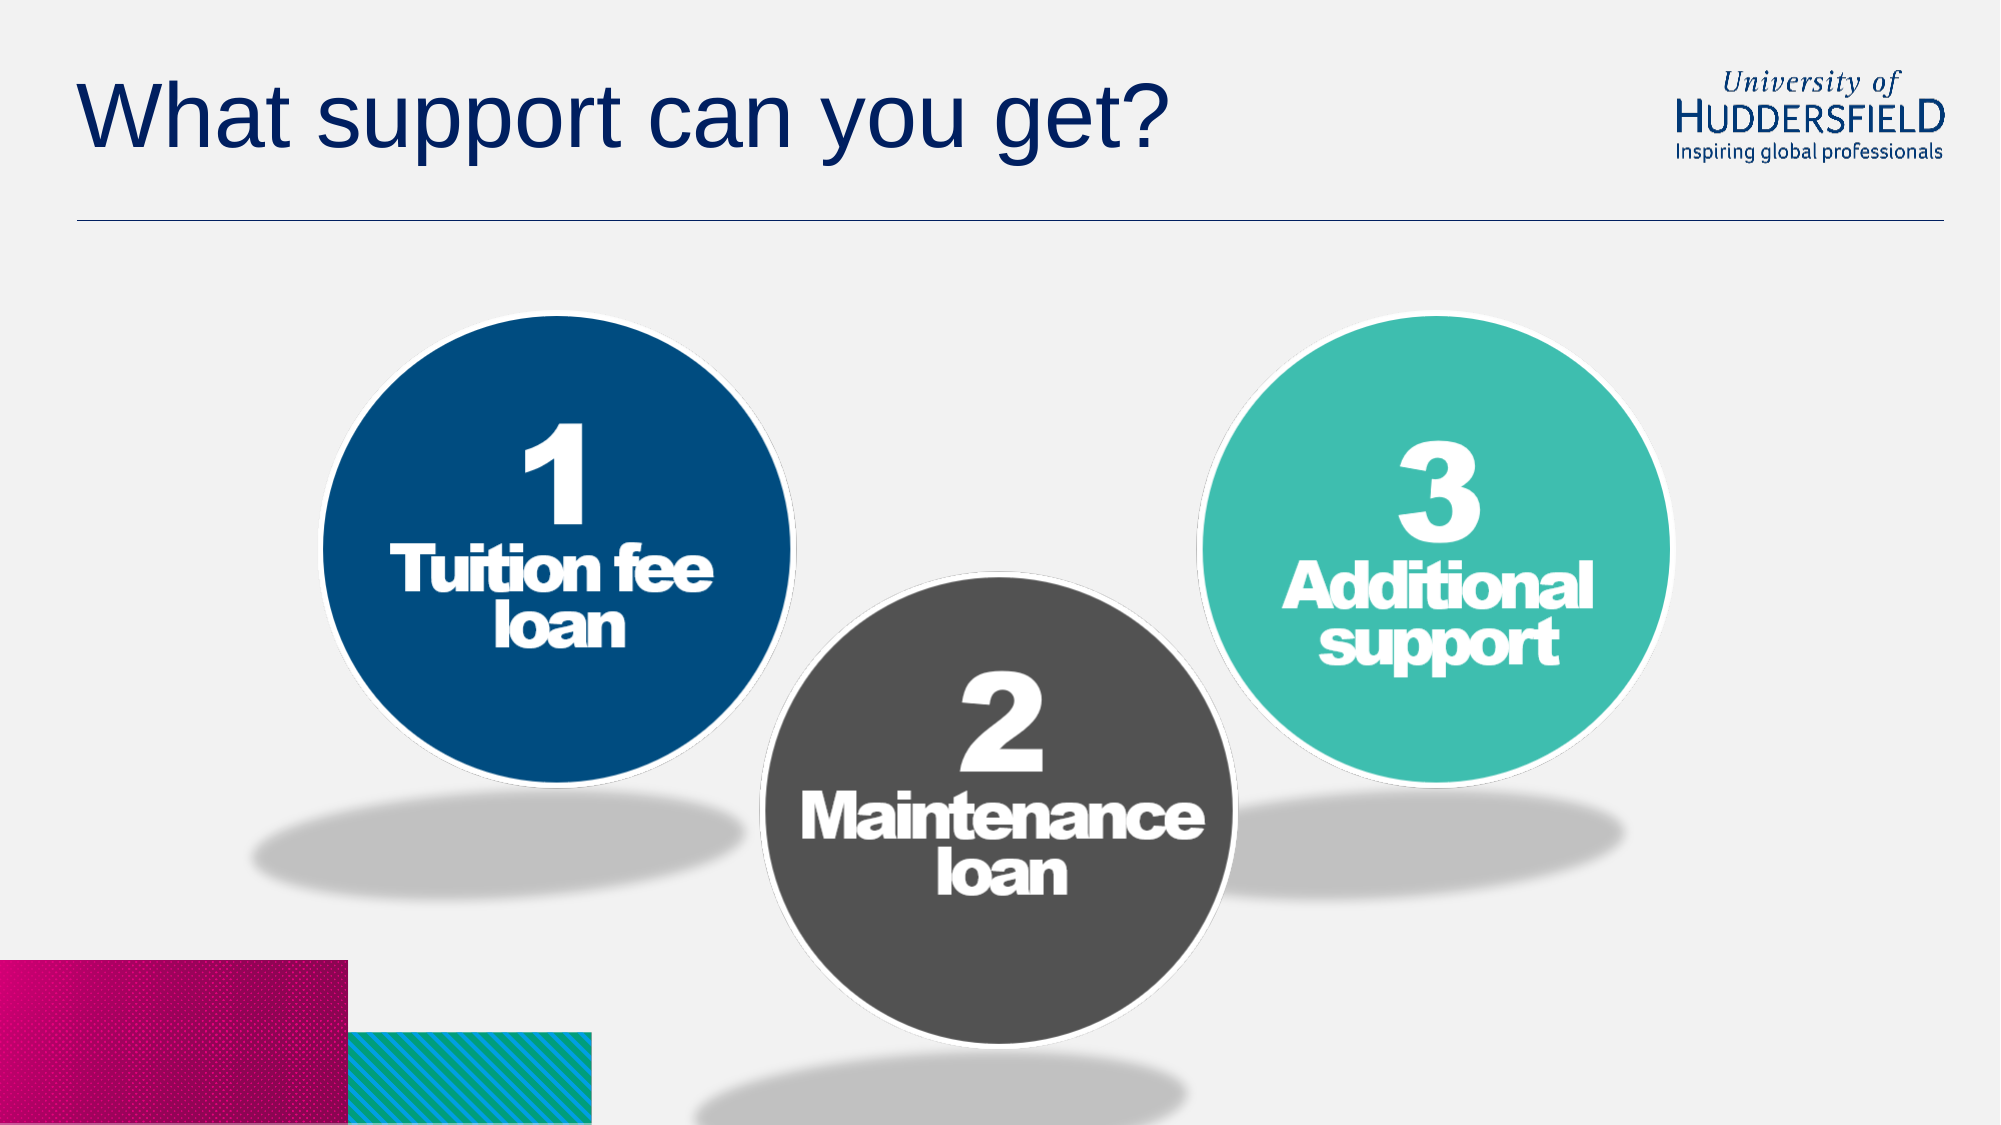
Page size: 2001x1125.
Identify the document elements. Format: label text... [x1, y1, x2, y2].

picture [1658, 59, 1964, 177]
title What support can you get? [76, 59, 1592, 177]
picture [0, 310, 1676, 1125]
